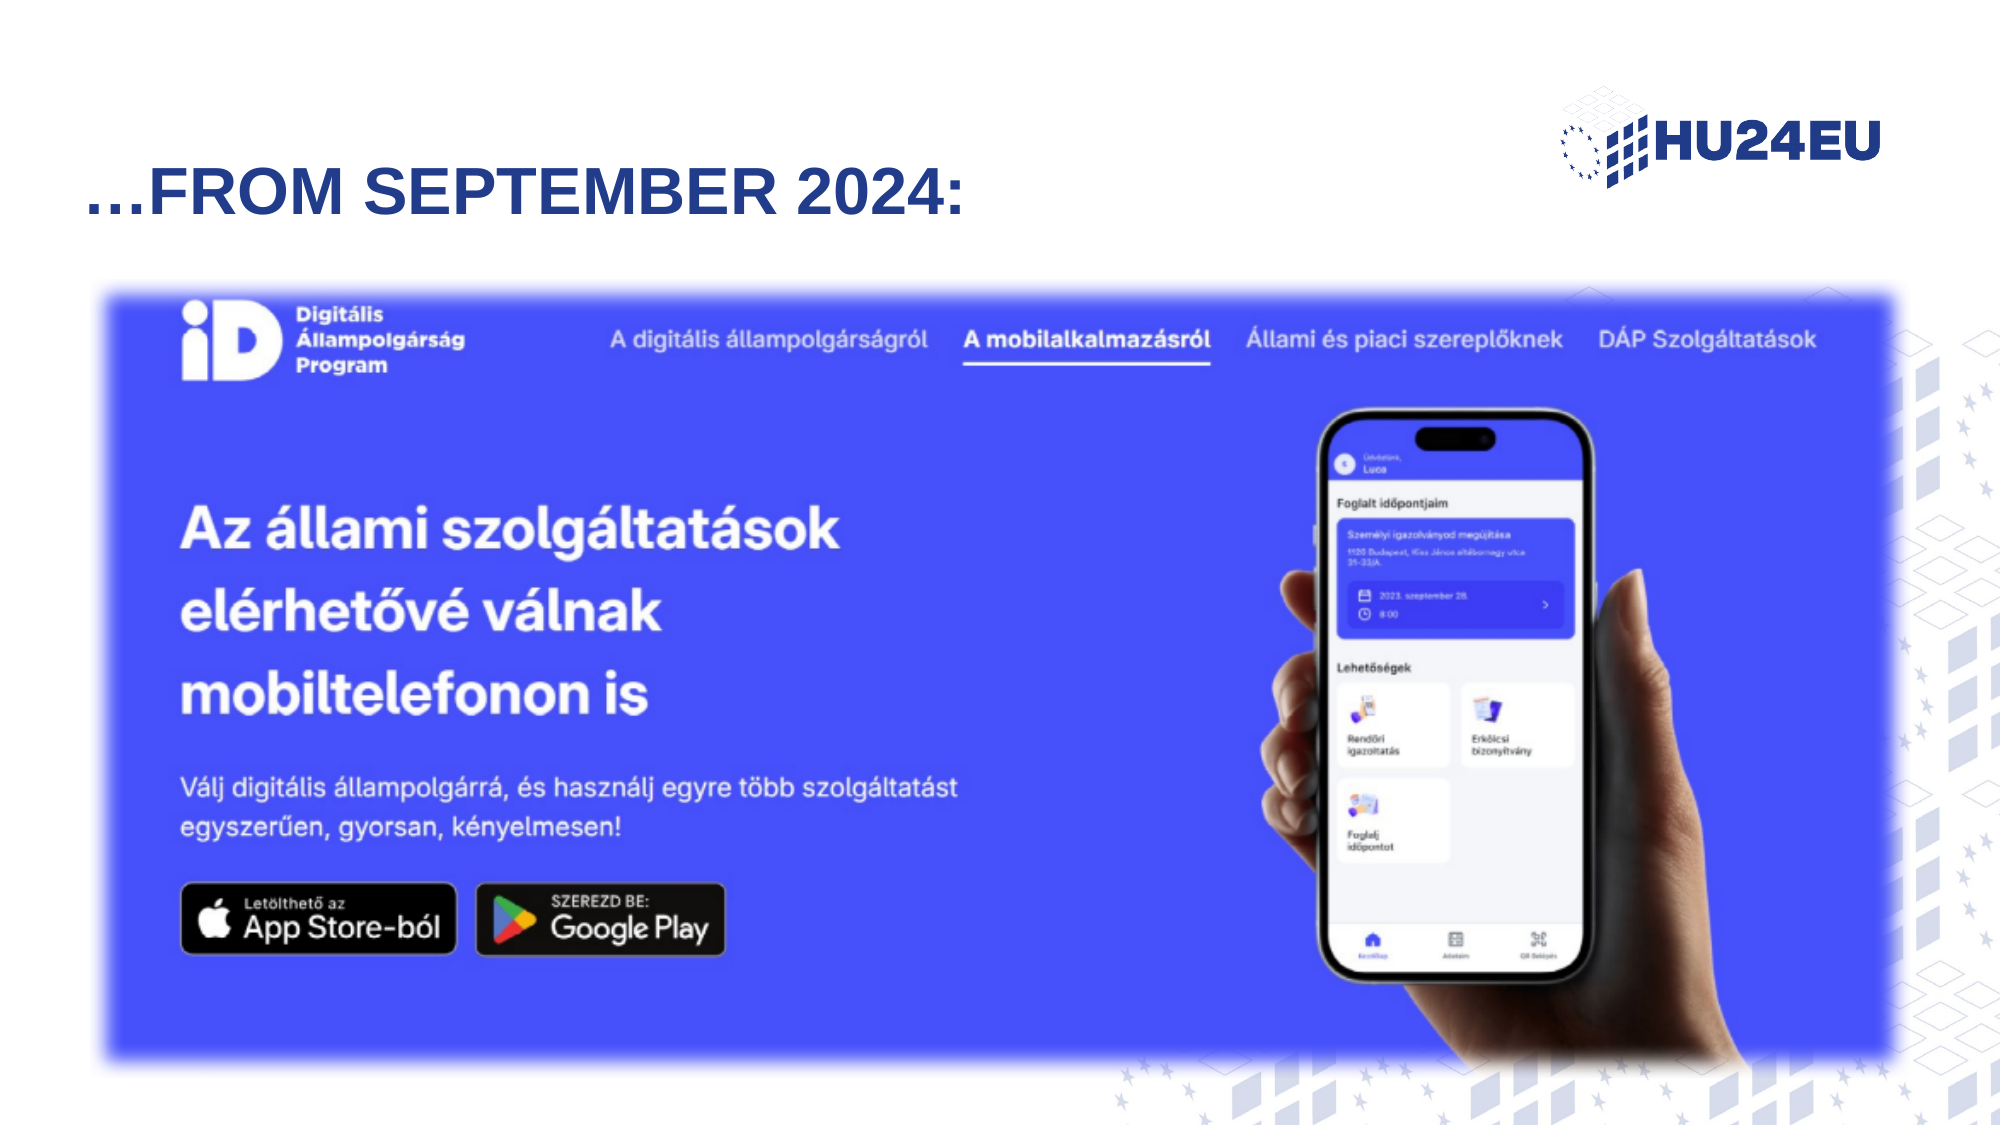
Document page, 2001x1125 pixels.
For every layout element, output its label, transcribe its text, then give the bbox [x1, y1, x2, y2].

title …from september 2024: [67, 94, 1504, 237]
picture [0, 0, 2000, 1125]
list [90, 279, 1910, 1078]
